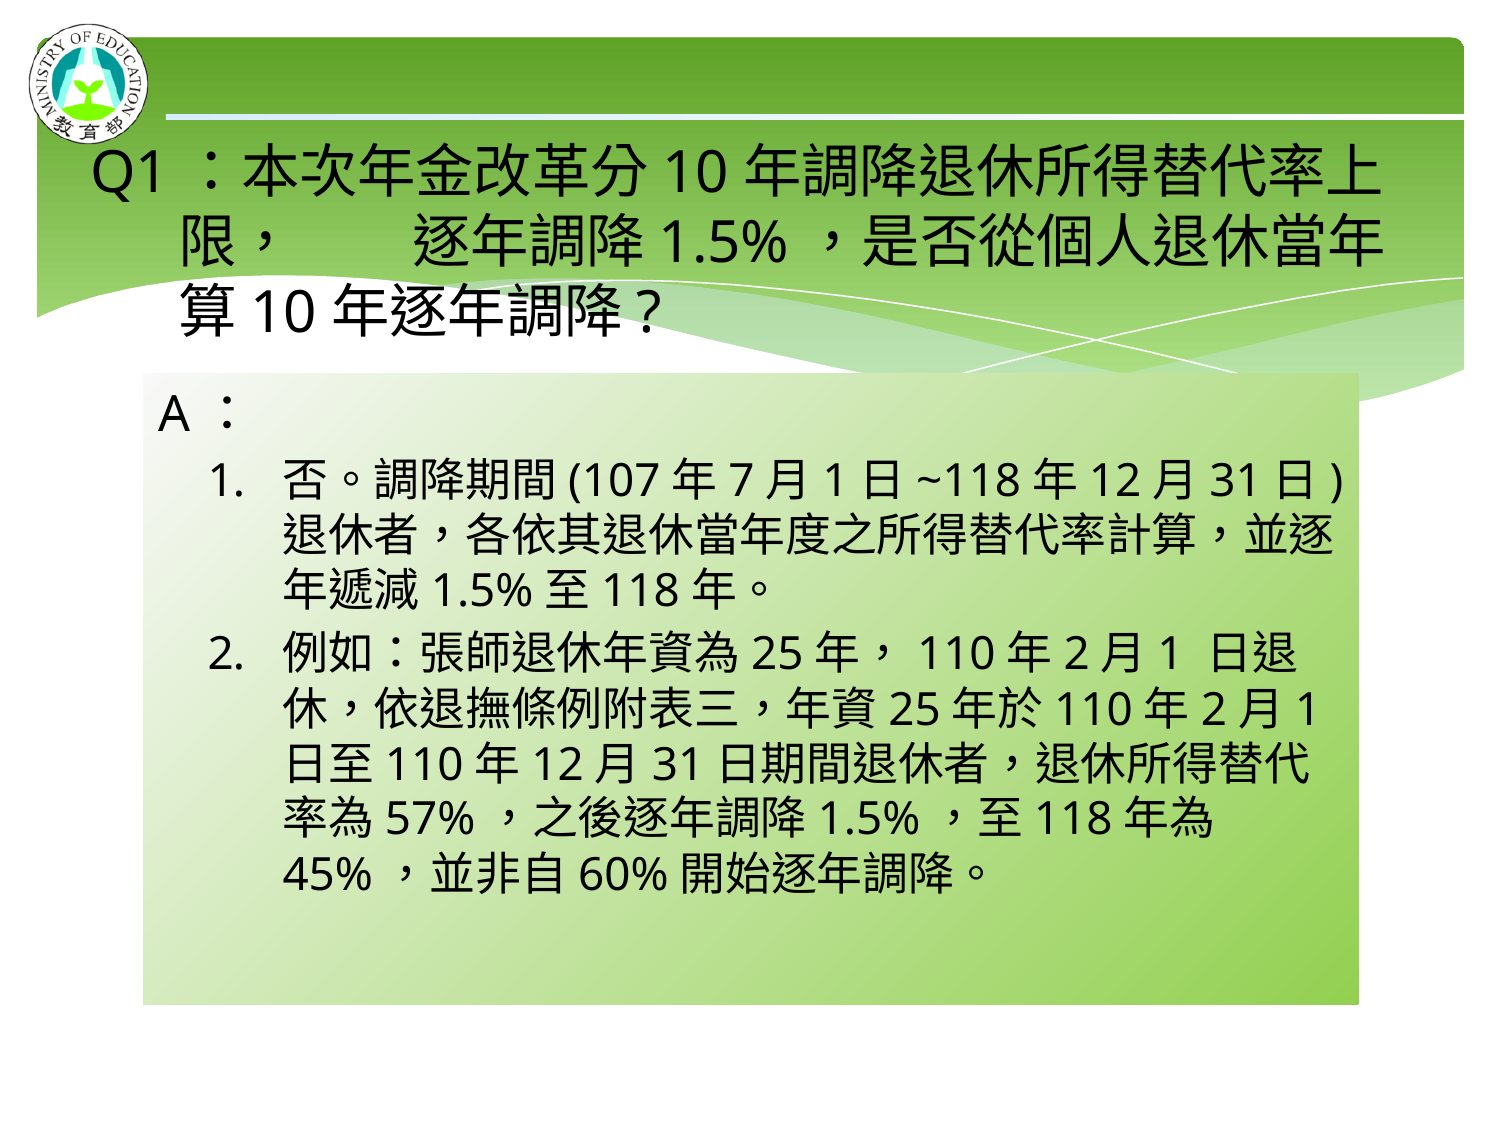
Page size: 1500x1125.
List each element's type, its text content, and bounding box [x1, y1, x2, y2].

title Q1：本次年金改革分10年調降退休所得替代率上限， 逐年調降1.5%，是否從個人退休當年算10年逐年調降? [75, 125, 1425, 354]
picture [27, 22, 149, 145]
list A： 否。調降期間(107年7月1日~118年12月31日)退休者，各依其退休當年度之所得替代率計算，並逐年遞減1.5%至118年。 例如：張師退休年資為25年，110年2月1 日退休，依退撫條例附表三，年資25年於110年2月1日至110年12月31日期間退休者，退休所得替代率為57%，之後逐年調降1.5%，至118年為45%，並非自60%開始逐年調降。 [143, 373, 1359, 1005]
